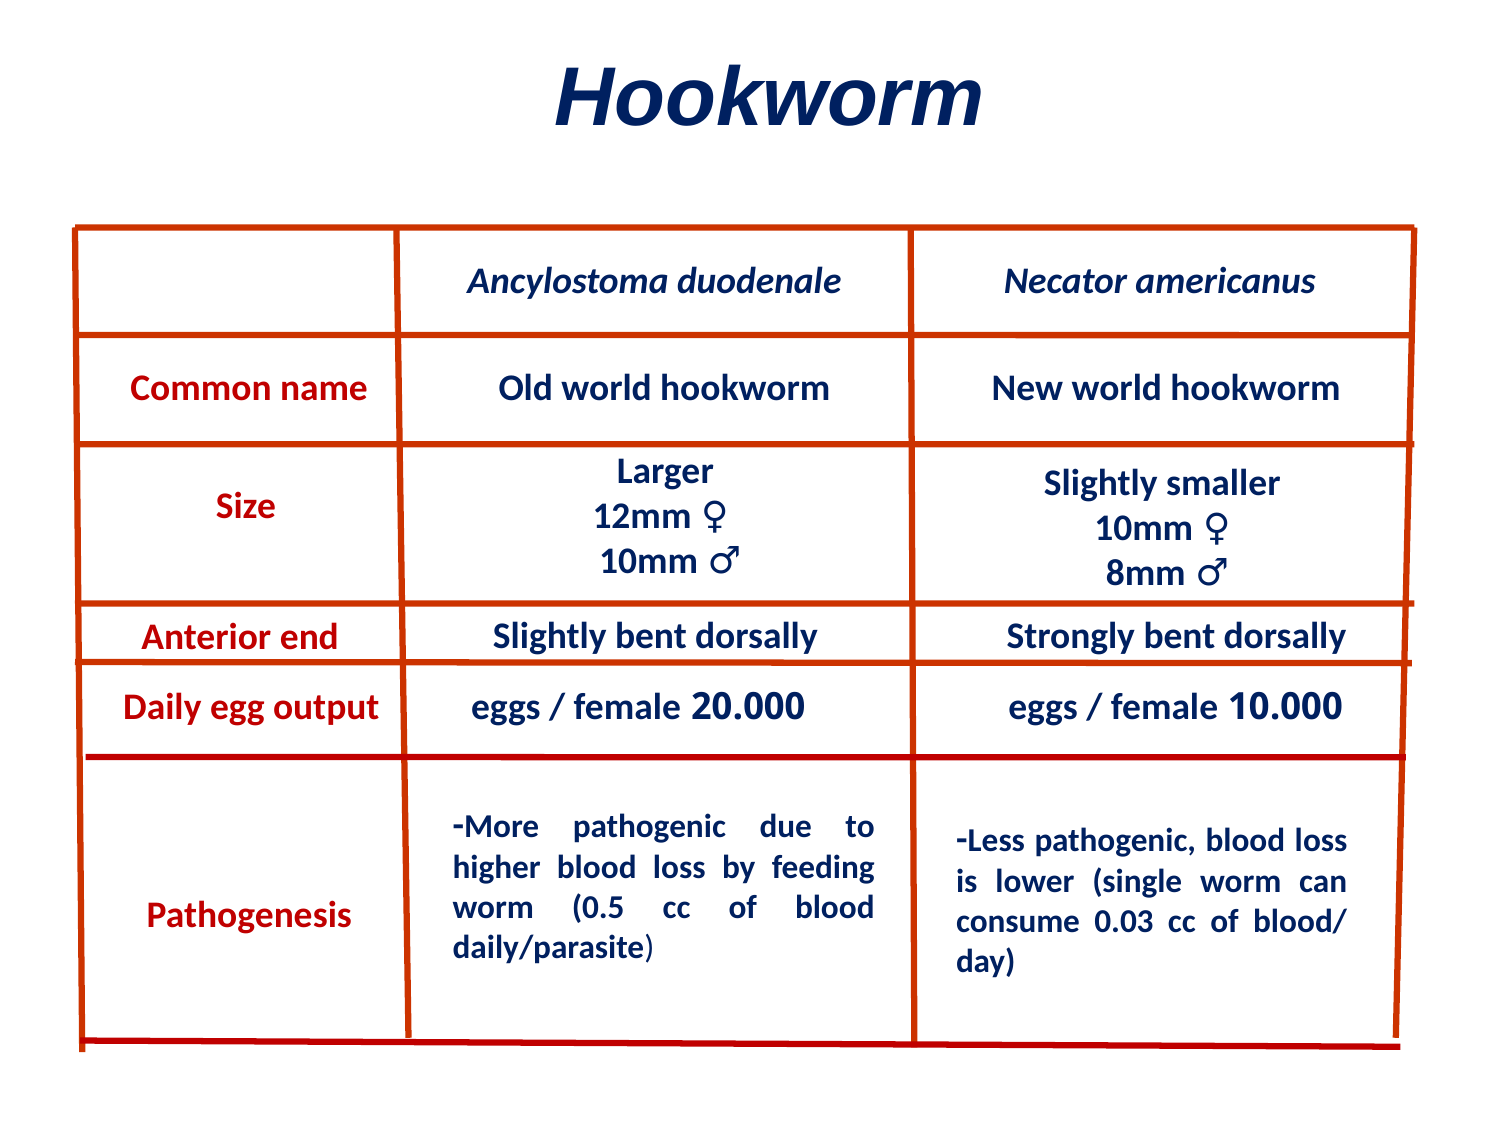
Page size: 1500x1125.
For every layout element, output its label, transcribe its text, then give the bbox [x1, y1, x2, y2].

text_box 20.000 eggs / female [398, 674, 869, 735]
text_box Old world hookworm [408, 355, 913, 416]
text_box Strongly bent dorsally [925, 603, 1419, 664]
text_box Slightly smaller ♀ 10mm ♂ 8mm [921, 450, 1404, 601]
text_box Larger ♀ 12mm ♂ 10mm [360, 439, 971, 589]
text_box 10.000 eggs / female [942, 674, 1400, 735]
text_box Daily egg output [74, 674, 398, 735]
text_box Necator americanus [937, 248, 1374, 309]
text_box Anterior end [75, 604, 397, 665]
text_box -More pathogenic due to higher blood loss by feeding worm (0.5 cc of blood daily/parasite) [437, 792, 890, 973]
text_box Hookworm [53, 35, 1486, 220]
text_box New world hookworm [920, 355, 1403, 416]
text_box Ancylostoma duodenale [398, 248, 903, 309]
text_box Common name [75, 355, 408, 416]
text_box Size [85, 473, 360, 534]
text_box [80, 1040, 1401, 1047]
text_box -Less pathogenic, blood loss is lower (single worm can consume 0.03 cc of blood/ day) [941, 806, 1363, 987]
text_box Slightly bent dorsally [410, 603, 893, 664]
text_box Pathogenesis [109, 882, 380, 942]
